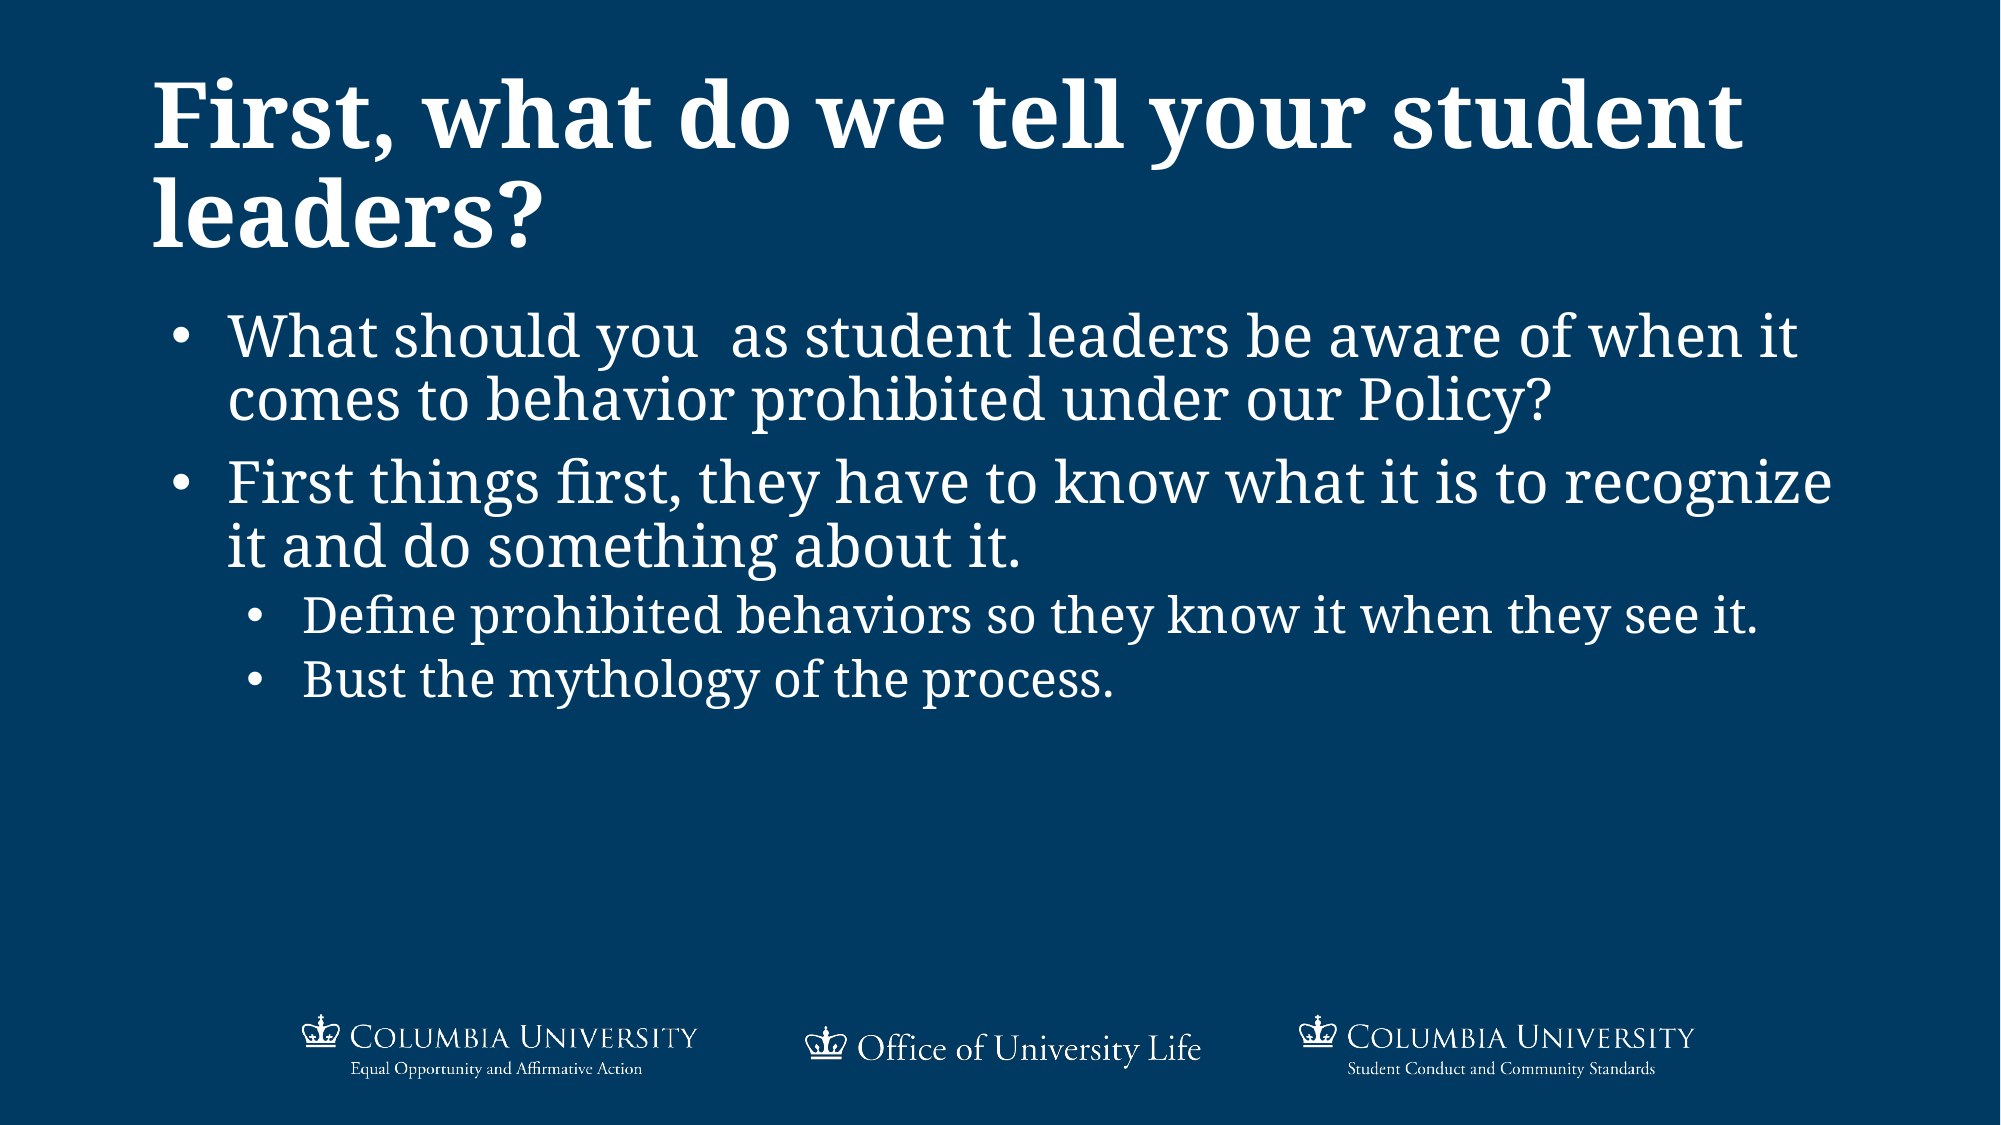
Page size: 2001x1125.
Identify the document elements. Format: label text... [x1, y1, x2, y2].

picture [799, 1023, 1202, 1072]
list What should you as student leaders be aware of when it comes to behavior prohibited under our Policy? First things first, they have to know what it is to recognize it and do something about it. Define prohibited behaviors so they know it when they see it. Bust the mythology of the process. [137, 299, 1863, 1014]
picture [300, 1014, 703, 1083]
picture [1297, 1014, 1700, 1083]
title First, what do we tell your student leaders? [137, 59, 1863, 278]
